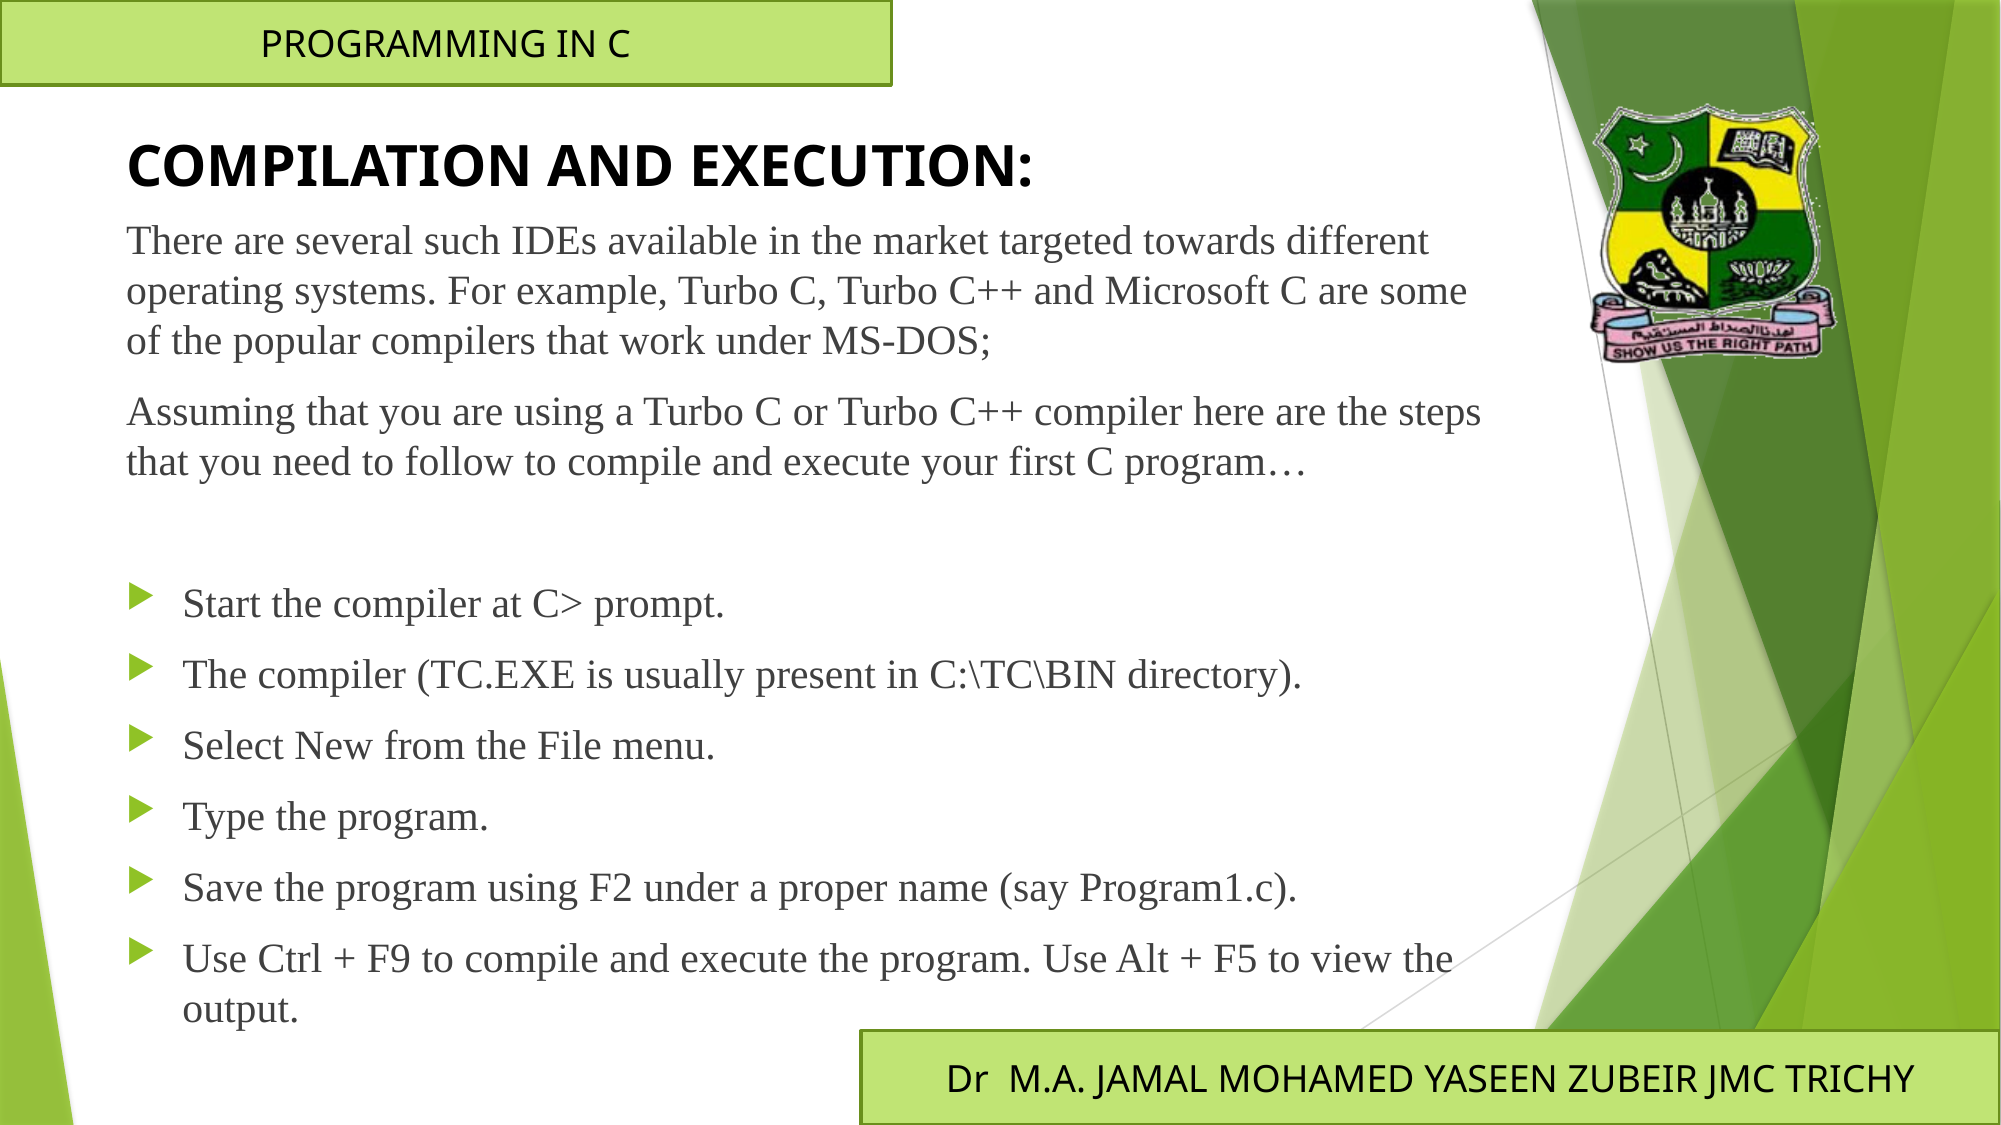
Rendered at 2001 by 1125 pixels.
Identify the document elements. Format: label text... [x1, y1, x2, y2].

title COMPILATION AND EXECUTION: [111, 121, 1522, 205]
text_box PROGRAMMING IN C [0, 0, 893, 87]
text_box Dr M.A. JAMAL MOHAMED YASEEN ZUBEIR JMC TRICHY [859, 1029, 2000, 1125]
picture [1557, 84, 1874, 385]
list There are several such IDEs available in the market targeted towards different operating systems. For example, Turbo C, Turbo C++ and Microsoft C are some of the popular compilers that work under MS-DOS; Assuming that you are using a Turbo C or Turbo C++ compiler here are the steps that you need to follow to compile and execute your first C program… Start the compiler at C> prompt. The compiler (TC.EXE is usually present in C:\TC\BIN directory). Select New from the File menu. Type the program. Save the program using F2 under a proper name (say Program1.c). Use Ctrl + F9 to compile and execute the program. Use Alt + F5 to view the output. [111, 205, 1522, 1050]
